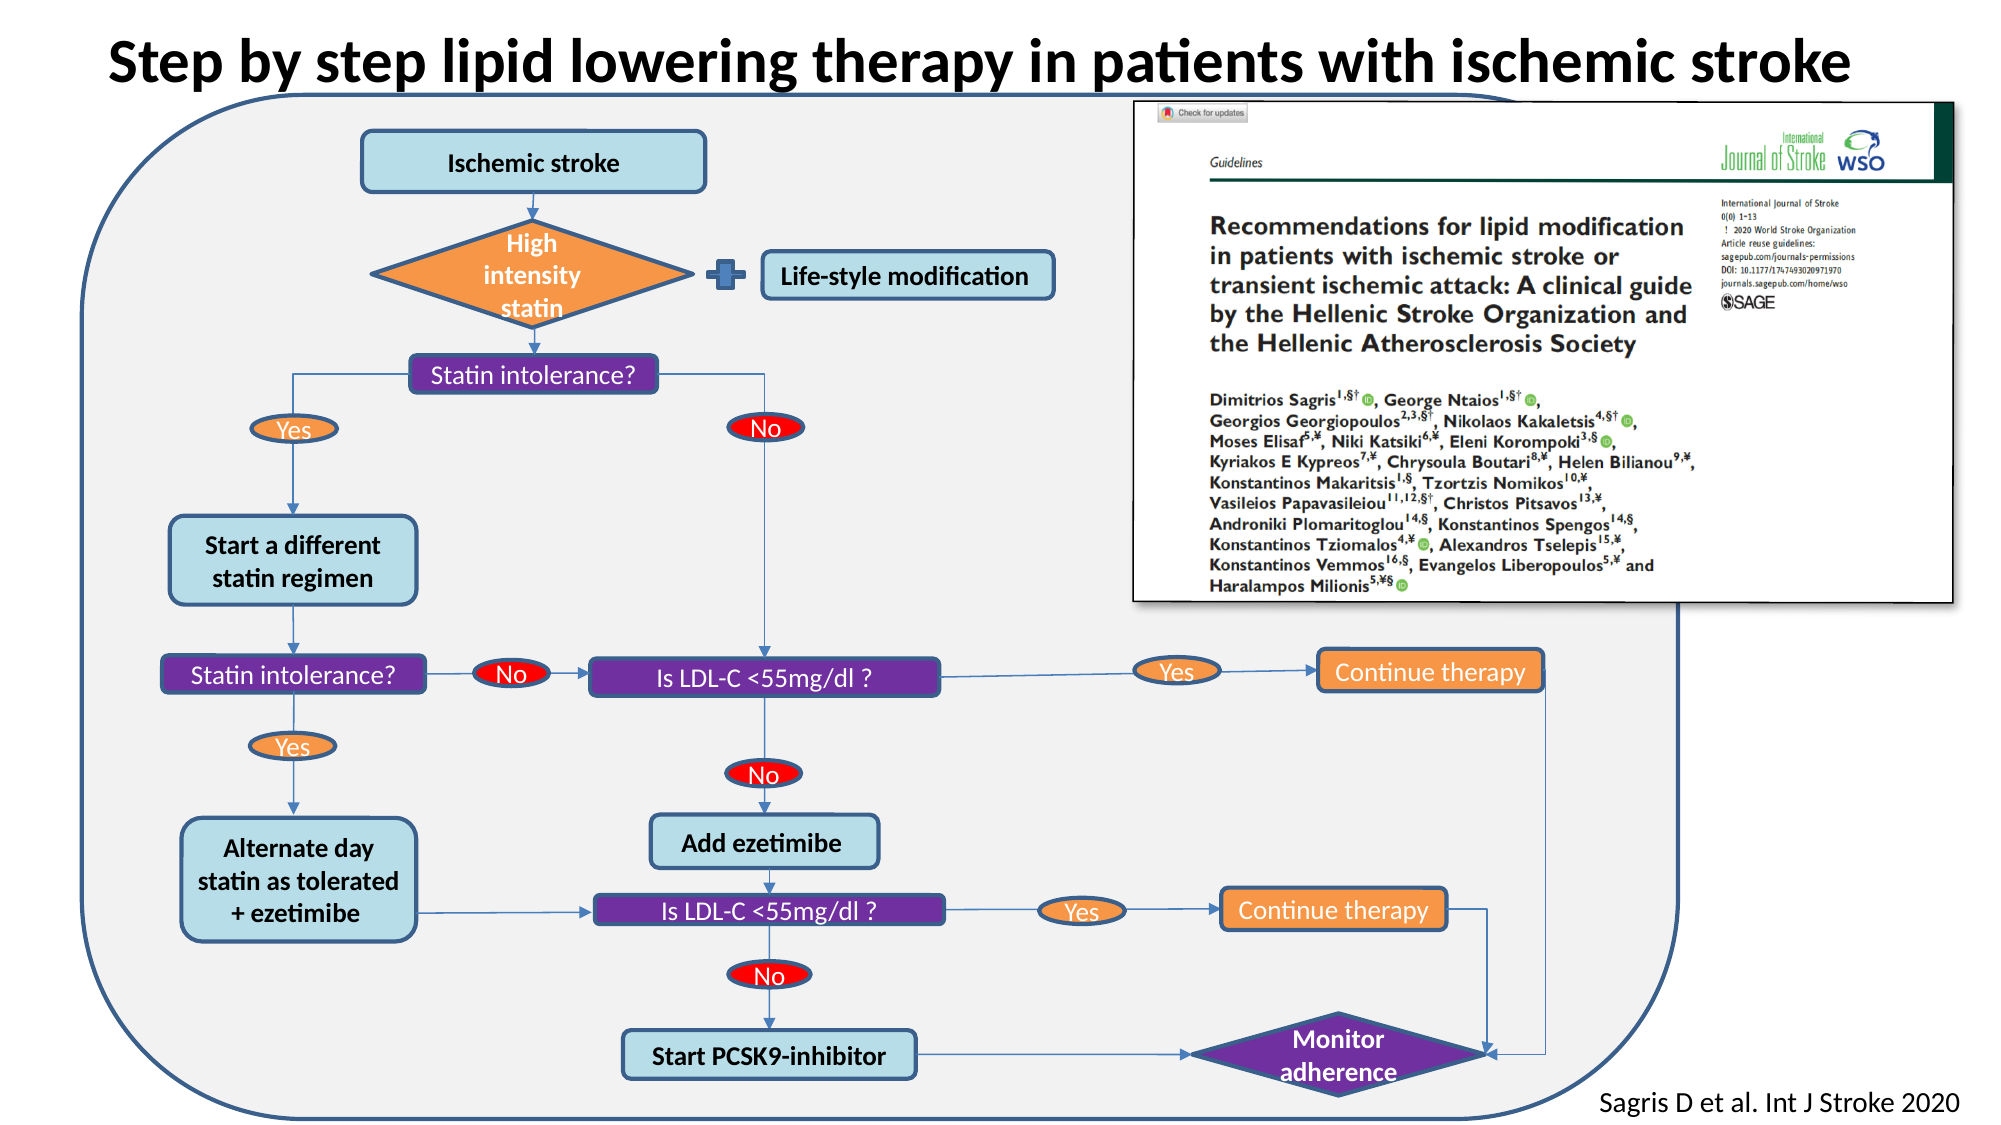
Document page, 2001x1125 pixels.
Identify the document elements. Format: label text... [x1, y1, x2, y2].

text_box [589, 373, 940, 696]
text_box [79, 126, 1681, 1122]
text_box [939, 648, 1544, 1055]
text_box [169, 373, 417, 602]
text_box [424, 659, 591, 687]
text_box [597, 867, 945, 925]
text_box Life-style modification [760, 249, 1056, 301]
text_box High intensity statin [369, 220, 696, 330]
text_box Monitor adherence [1218, 1064, 1459, 1098]
text_box [706, 259, 746, 290]
text_box Sagris D et al. Int J Stroke 2020 [1584, 1075, 2000, 1116]
text_box Step by step lipid lowering therapy in patients with ischemic stroke [93, 0, 1907, 126]
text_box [943, 887, 1483, 1055]
text_box Statin intolerance? [408, 353, 660, 395]
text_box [622, 933, 1190, 1080]
picture [1134, 102, 1953, 602]
text_box Ischemic stroke [359, 128, 708, 195]
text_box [181, 690, 592, 942]
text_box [650, 704, 879, 866]
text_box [161, 604, 426, 693]
